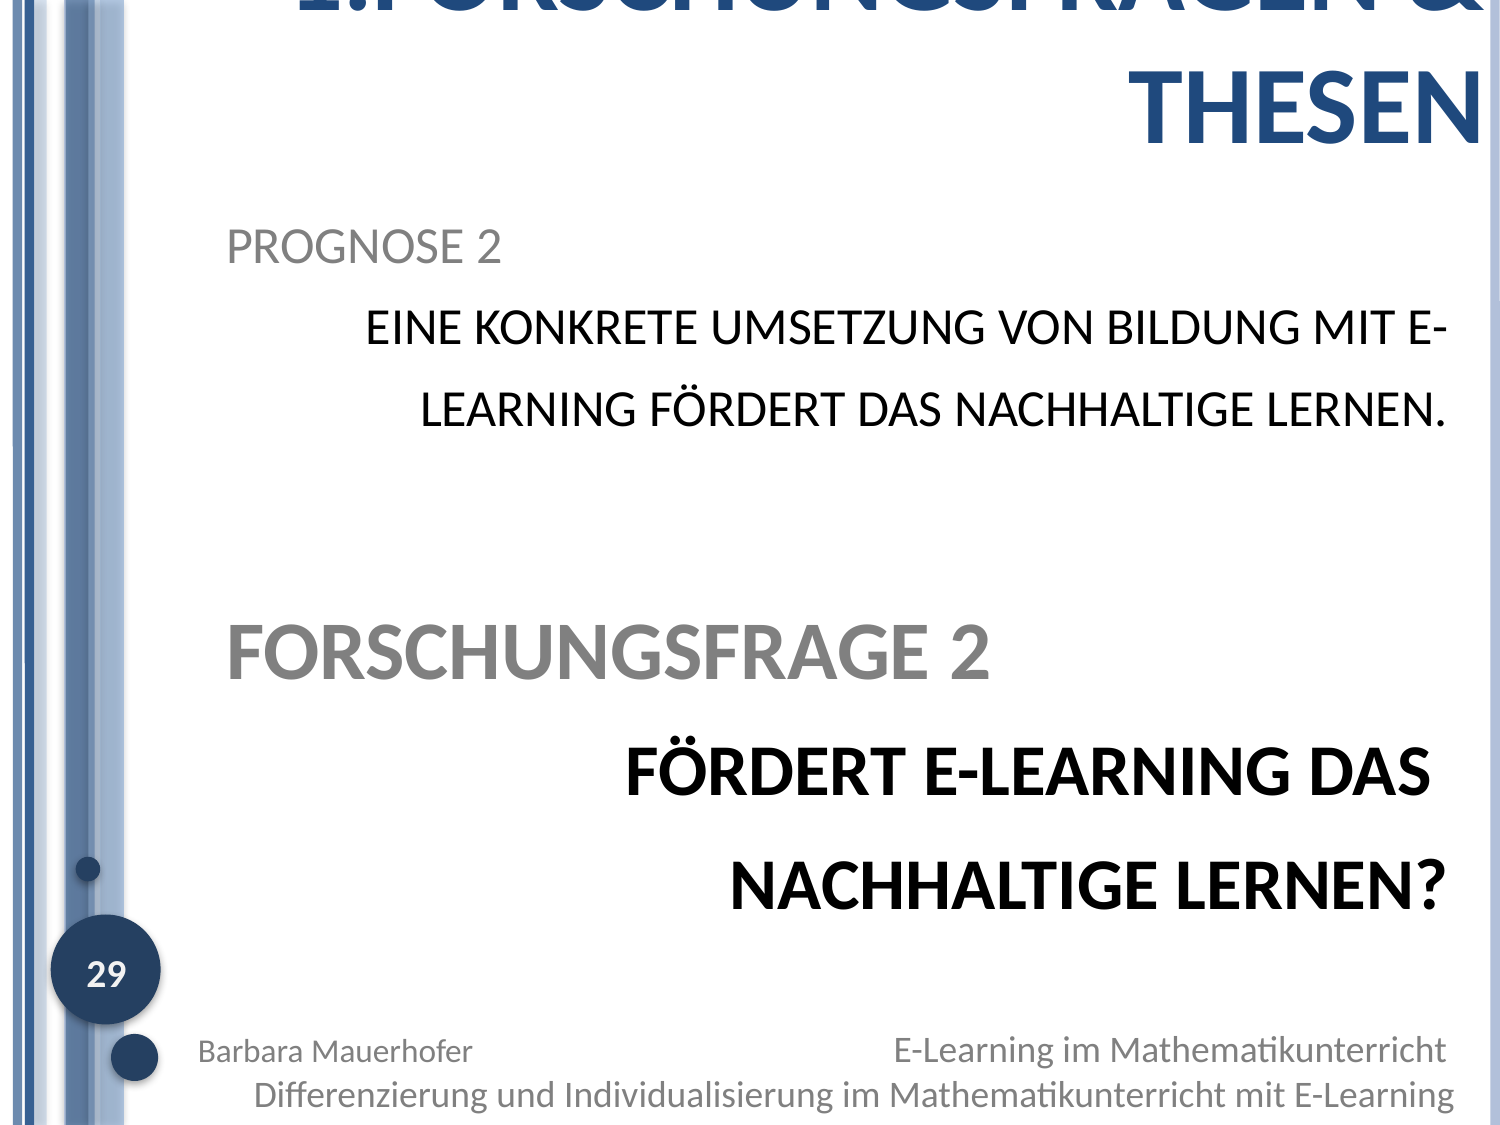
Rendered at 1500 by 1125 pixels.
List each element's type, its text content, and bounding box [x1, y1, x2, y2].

text_box Prognose 2 Eine konkrete Umsetzung von Bildung mit E-Learning fördert das nachhaltige Lernen. Forschungsfrage 2 Fördert E-Learning das nachhaltige Lernen? [209, 188, 1465, 821]
text_box Barbara Mauerhofer E-Learning im Mathematikunterricht Differenzierung und Individualisierung im Mathematikunterricht mit E-Learning [181, 1045, 1473, 1096]
title 1.Forschungsfragen & Thesen [123, 30, 1500, 173]
text_box 29 [64, 940, 148, 1003]
